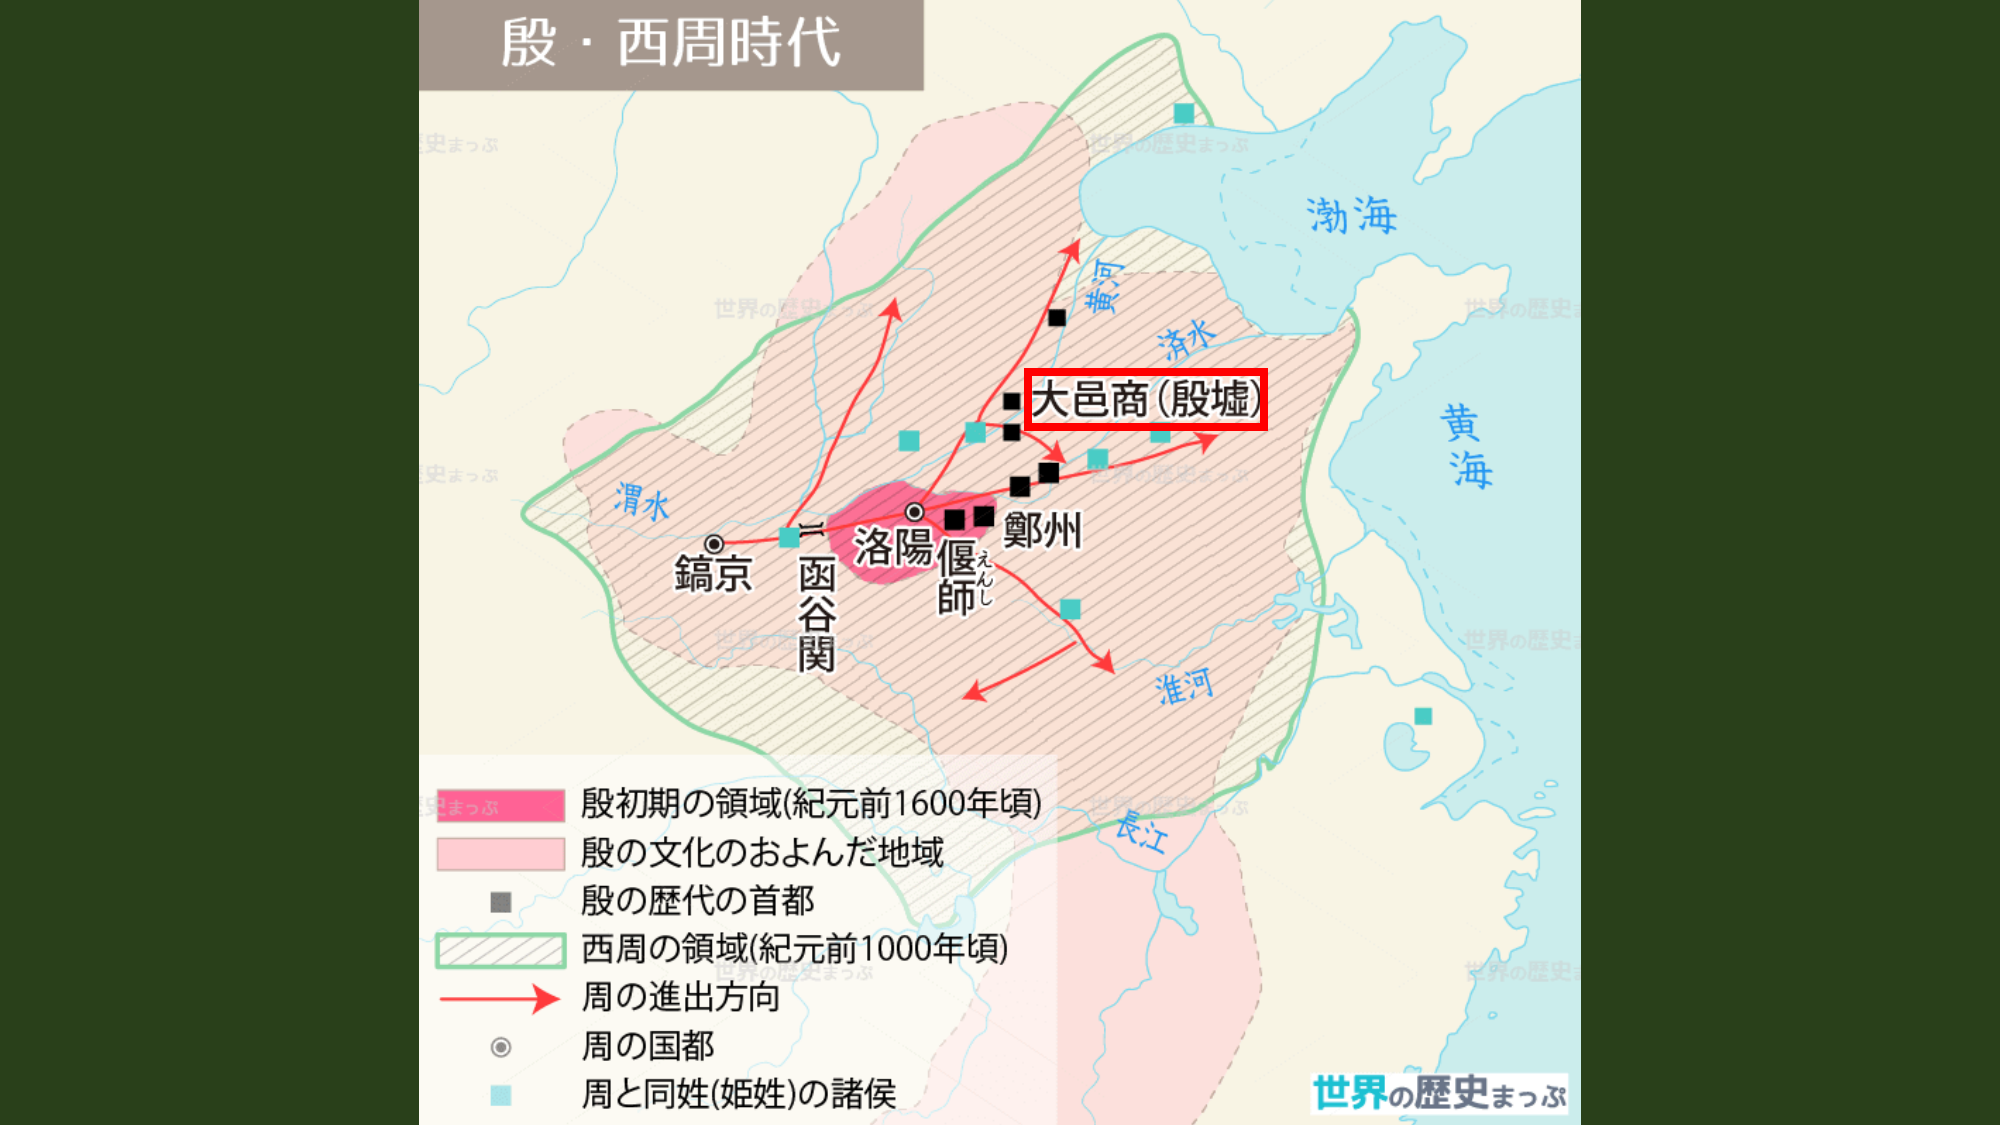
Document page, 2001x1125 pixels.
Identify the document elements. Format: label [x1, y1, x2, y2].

picture [419, 0, 1581, 1125]
